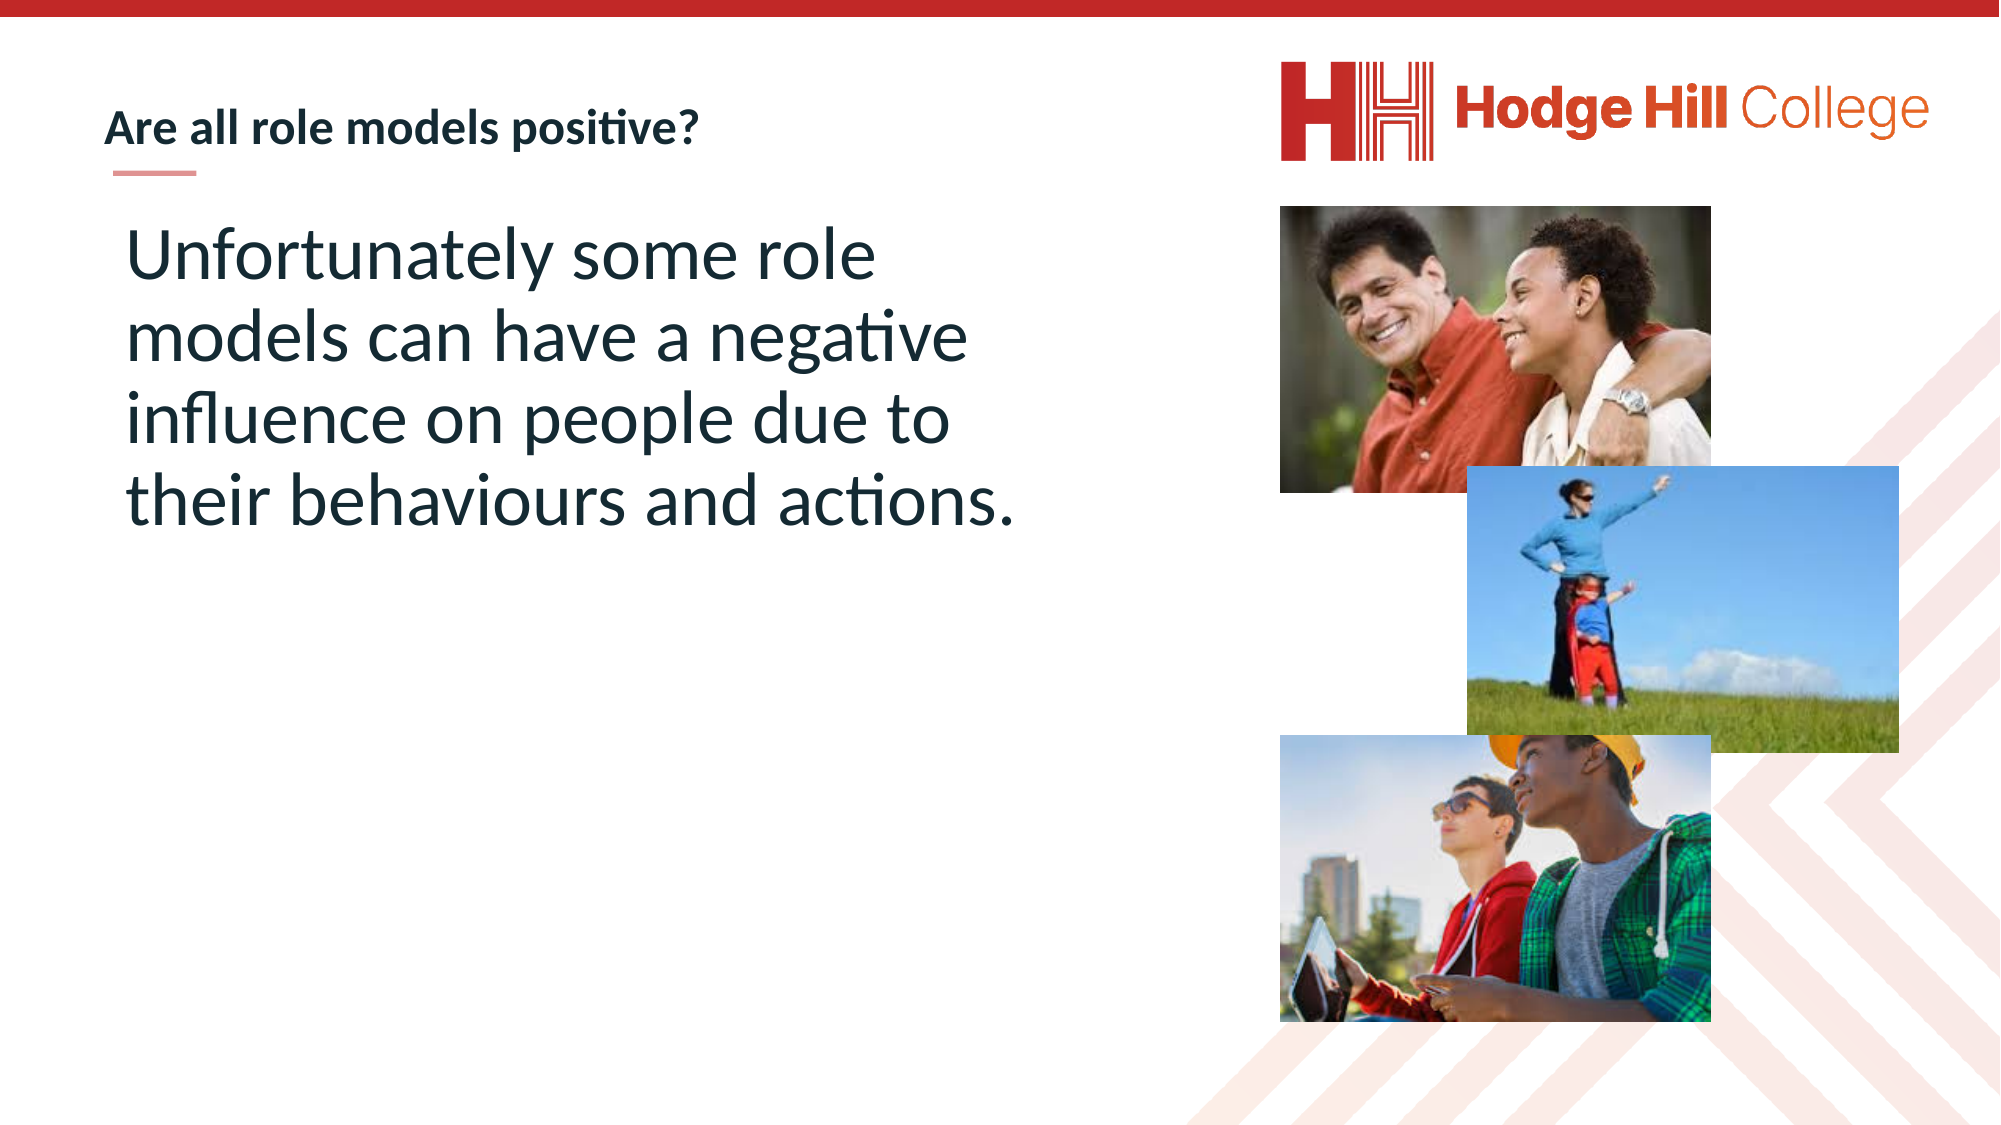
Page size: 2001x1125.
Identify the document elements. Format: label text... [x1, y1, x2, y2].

list Unfortunately some role models can have a negative influence on people due to their behaviours and actions. [110, 219, 1073, 1046]
title Are all role models positive? [102, 29, 1091, 219]
picture [0, 0, 1999, 17]
picture [1280, 61, 1929, 161]
picture [1073, 198, 2000, 1125]
